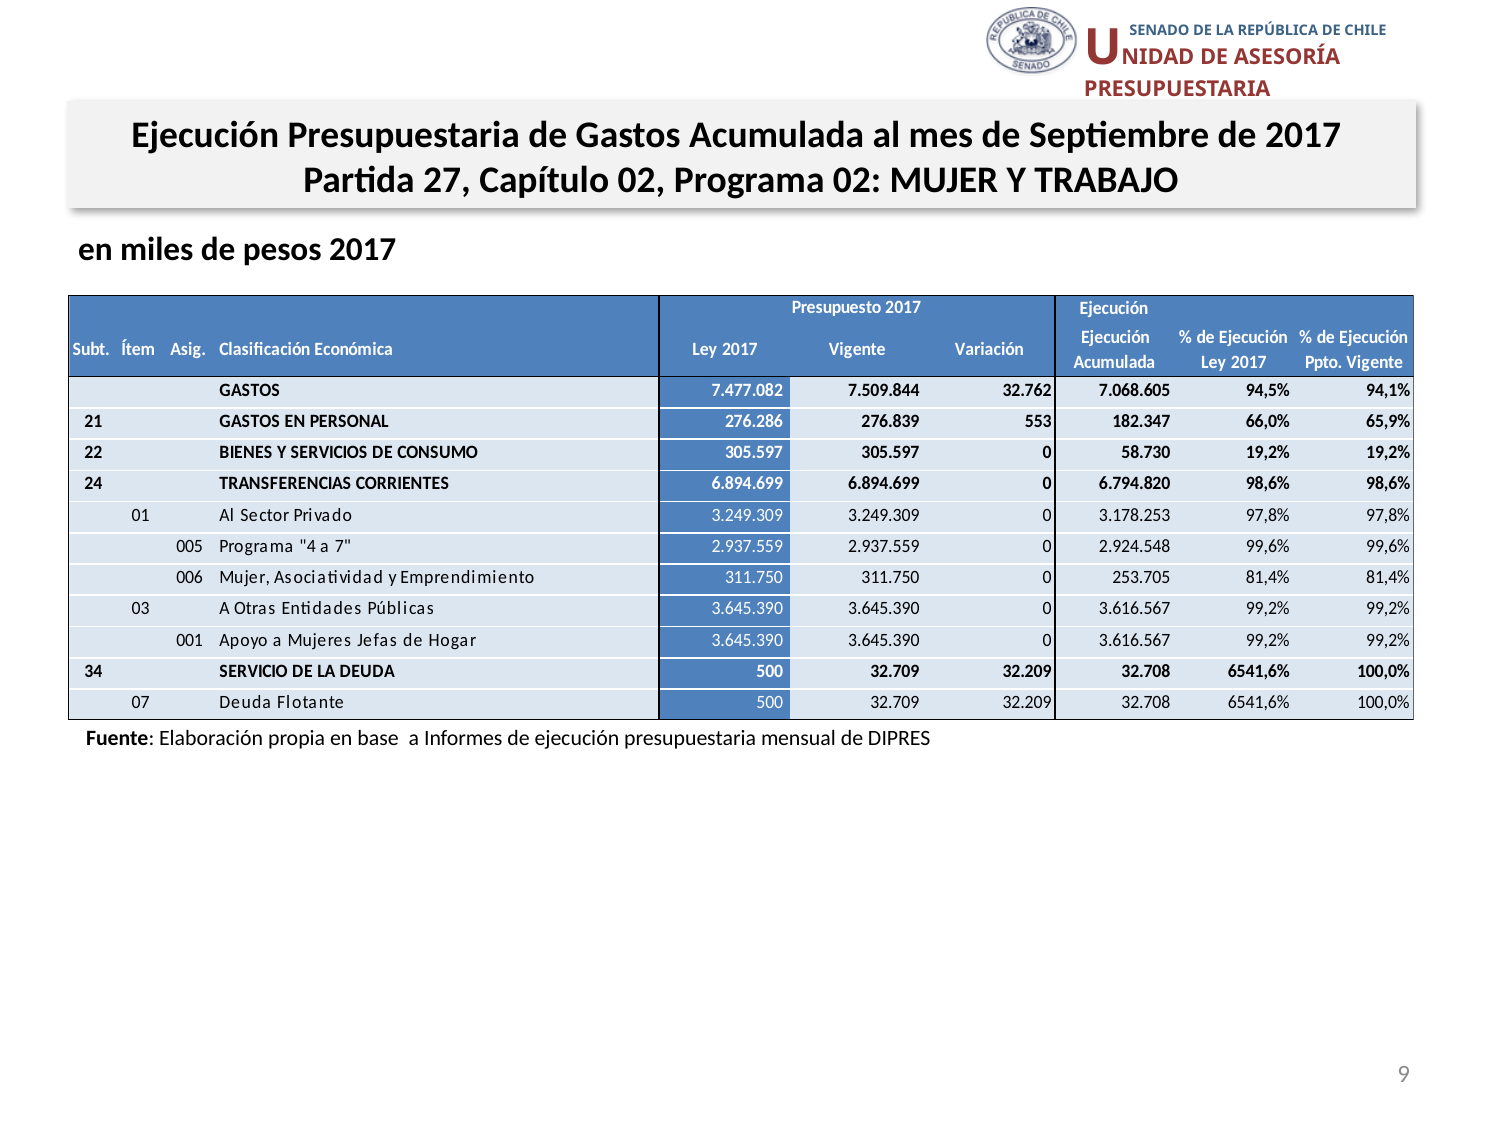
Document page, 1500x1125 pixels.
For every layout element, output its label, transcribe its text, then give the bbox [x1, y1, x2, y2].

text_box Ejecución Presupuestaria de Gastos Acumulada al mes de Septiembre de 2017 Partida 27, Capítulo 02, Programa 02: MUJER Y TRABAJO [67, 101, 1415, 208]
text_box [67, 294, 1416, 722]
footer Fuente: Elaboración propia en base a Informes de ejecución presupuestaria mensual de DIPRES [71, 716, 1451, 776]
slide_number 9 [1074, 1042, 1425, 1103]
picture [986, 7, 1079, 76]
text_box en miles de pesos 2017 [63, 219, 1414, 295]
